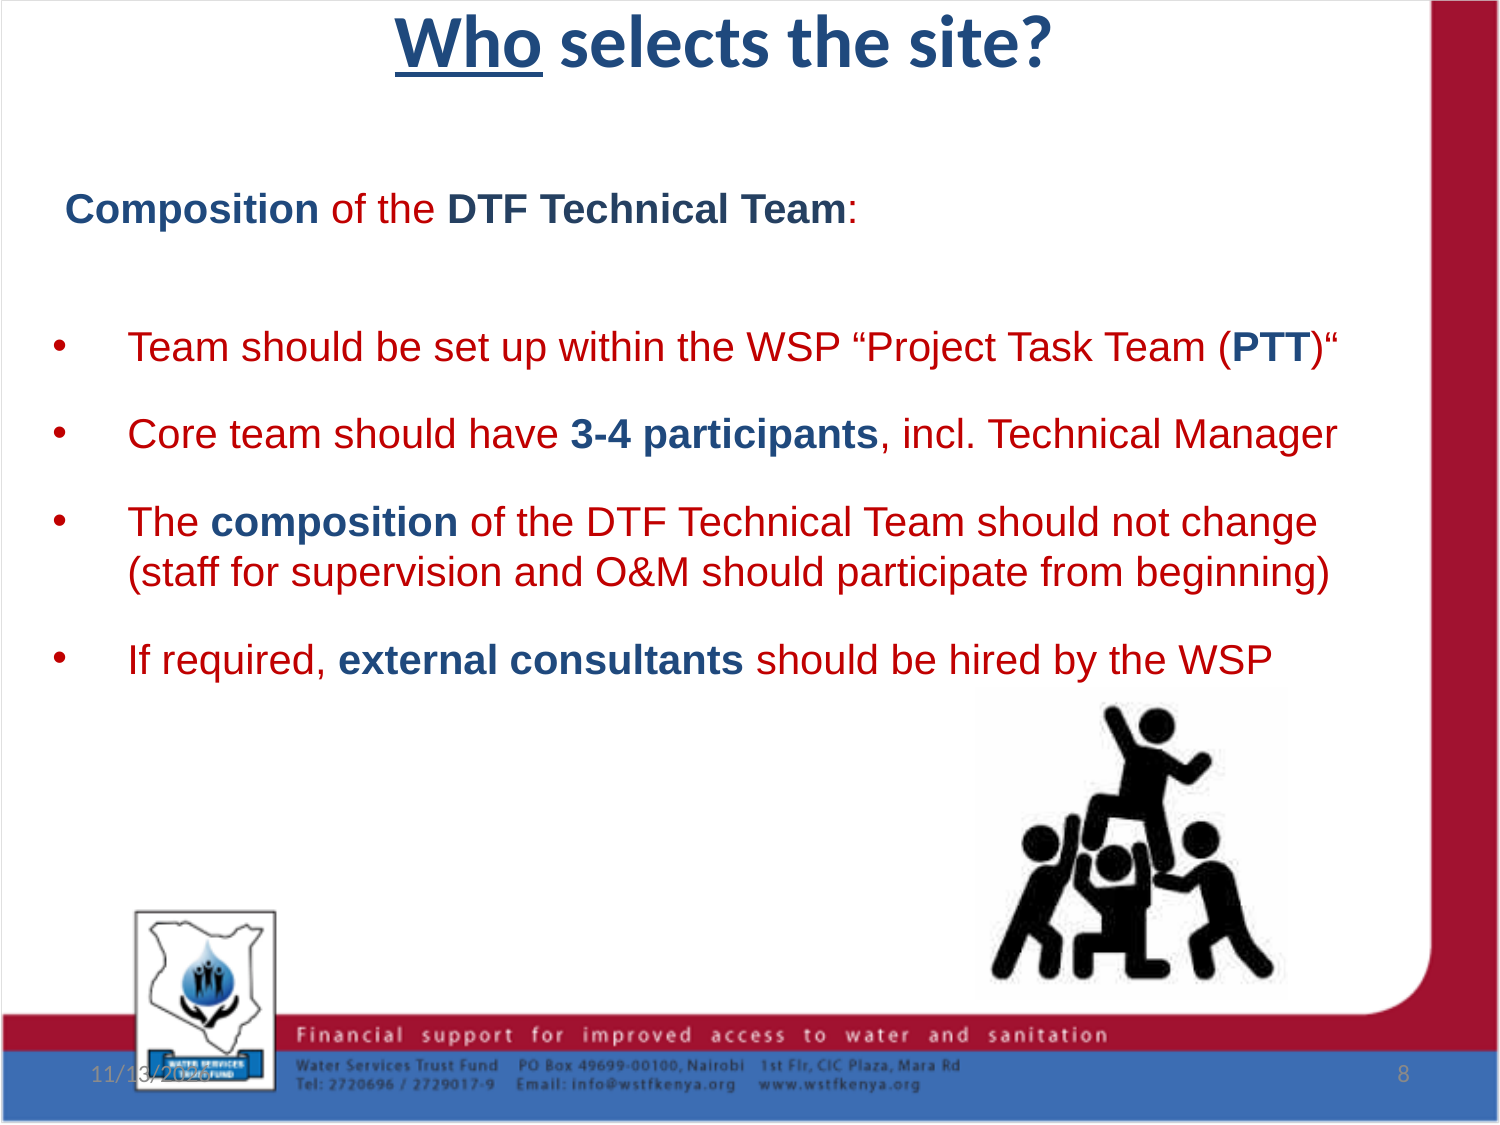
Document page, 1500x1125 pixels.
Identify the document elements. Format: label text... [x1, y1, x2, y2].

slide_number 8 [1074, 1042, 1425, 1103]
picture [0, 0, 1500, 1125]
title Who selects the site? [50, 0, 1400, 100]
text_box Composition of the DTF Technical Team: [50, 174, 1375, 240]
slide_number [75, 1042, 425, 1103]
text_box Team should be set up within the WSP “Project Task Team (PTT)“ Core team should have 3-4 participants, incl. Technical Manager The composition of the DTF Technical Team should not change (staff for supervision and O&M should participate from beginning) If required, external consultants should be hired by the WSP [37, 312, 1400, 690]
